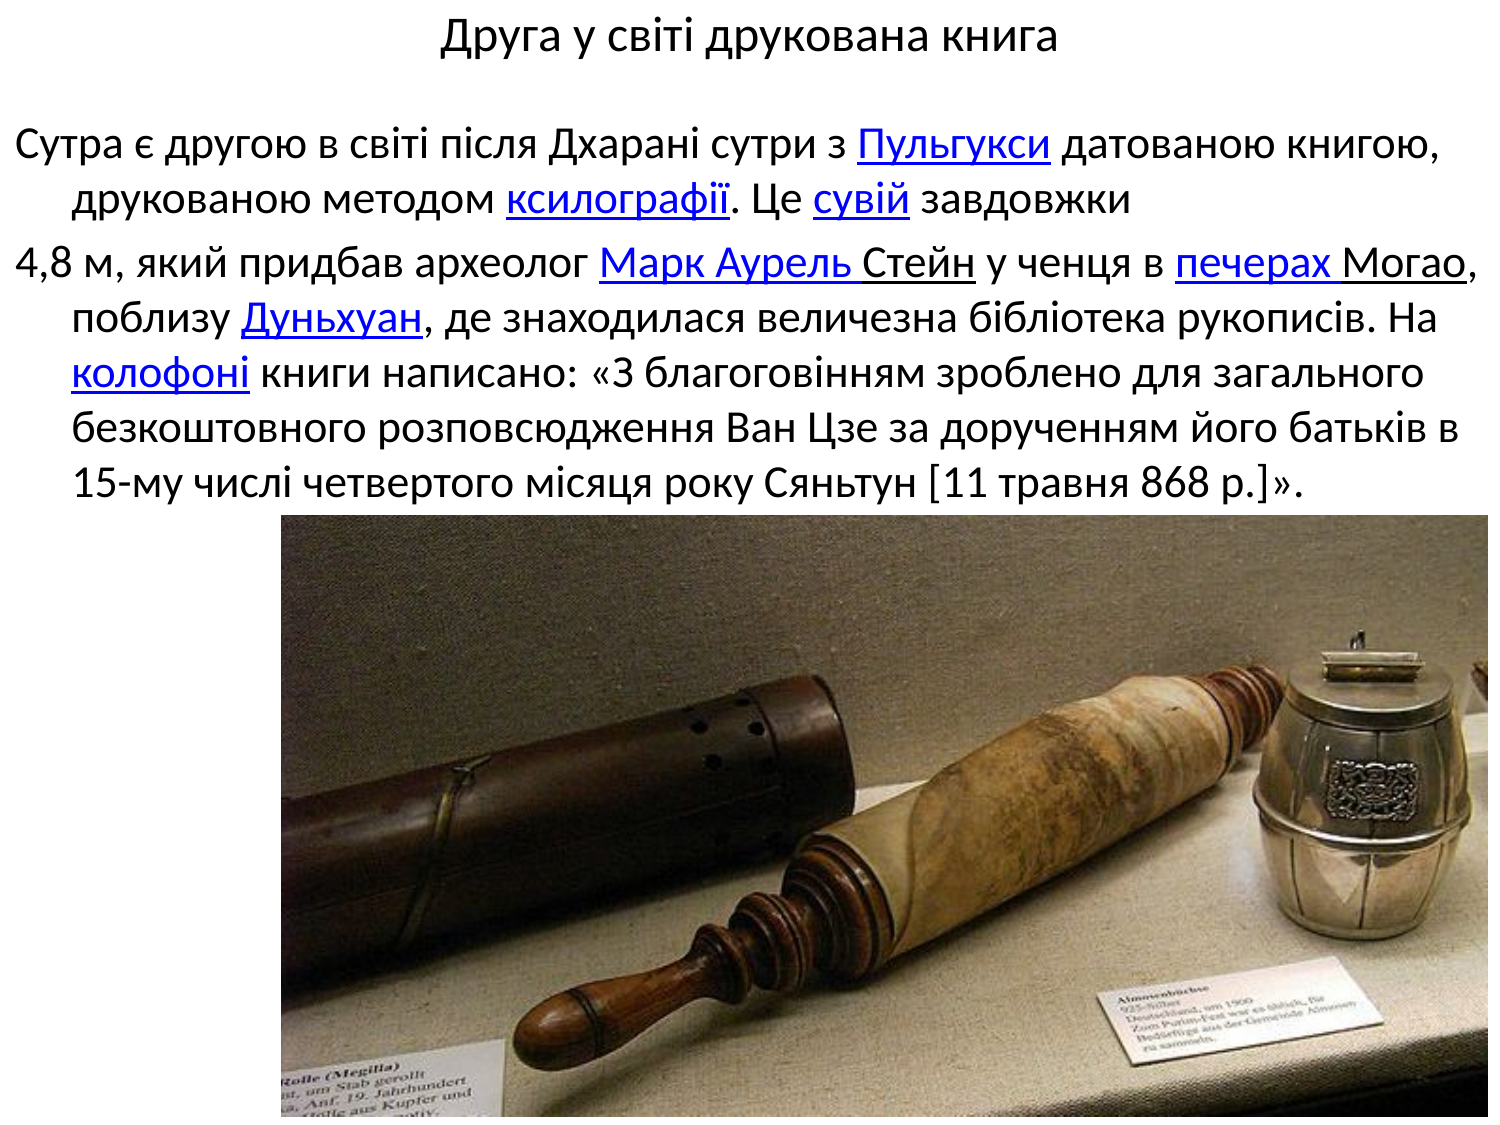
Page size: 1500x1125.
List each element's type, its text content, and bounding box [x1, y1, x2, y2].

list Сутра є другою в світі після Дхарані сутри з Пульгукси датованою книгою, друкованою методом ксилографії. Це сувій завдовжки 4,8 м, який придбав археолог Марк Аурель Стейн у ченця в печерах Могао, поблизу Дуньхуан, де знаходилася величезна бібліотека рукописів. На колофоні книги написано: «З благоговінням зроблено для загального безкоштовного розповсюдження Ван Цзе за дорученням його батьків в 15-му числі четвертого місяця року Сяньтун [11 травня 868 р.]». [0, 105, 1500, 1067]
title Друга у світі друкована книга [75, 0, 1425, 105]
picture [280, 515, 1489, 1117]
